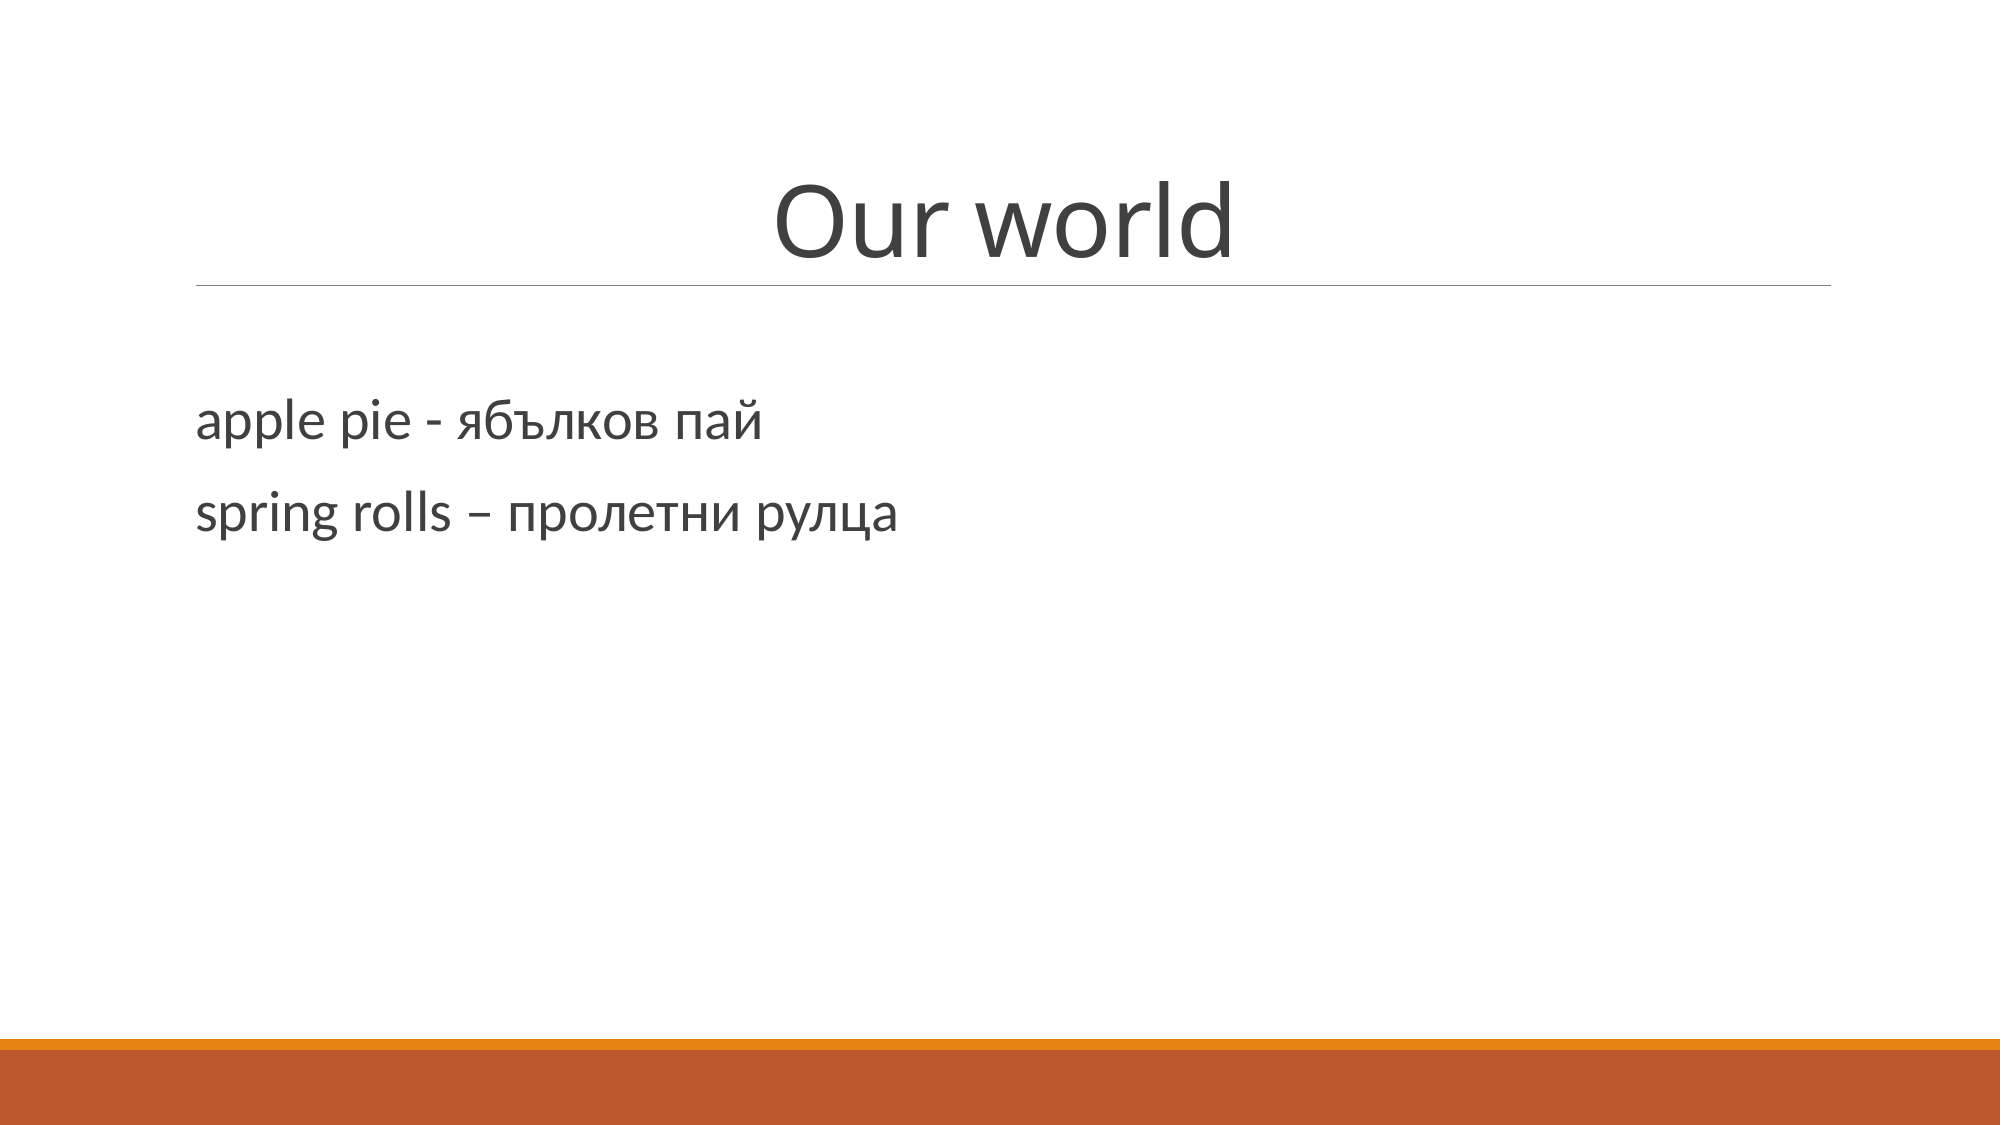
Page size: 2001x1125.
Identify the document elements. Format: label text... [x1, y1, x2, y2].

list apple pie - ябълков пай spring rolls – пролетни рулца [180, 302, 1830, 963]
title Our world [180, 47, 1830, 285]
